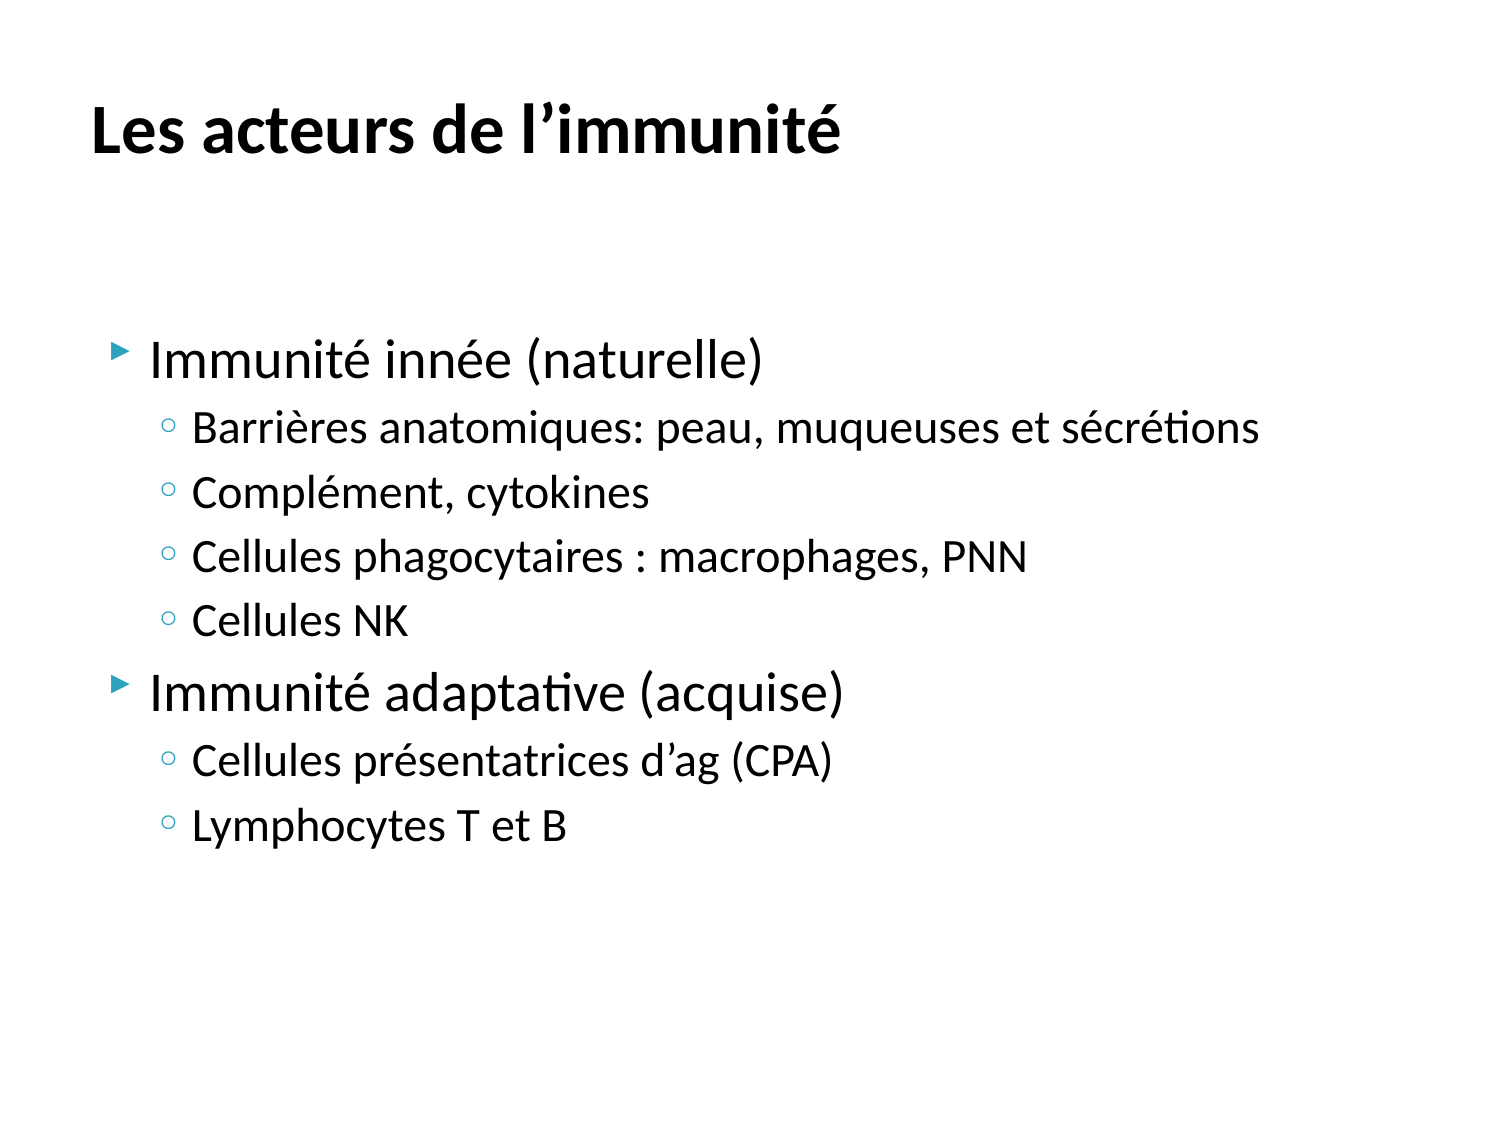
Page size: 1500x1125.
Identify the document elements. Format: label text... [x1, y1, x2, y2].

title Les acteurs de l’immunité [76, 42, 1427, 208]
list Immunité innée (naturelle) Barrières anatomiques: peau, muqueuses et sécrétions Complément, cytokines Cellules phagocytaires : macrophages, PNN Cellules NK Immunité adaptative (acquise) Cellules présentatrices d’ag (CPA) Lymphocytes T et B [74, 314, 1426, 986]
